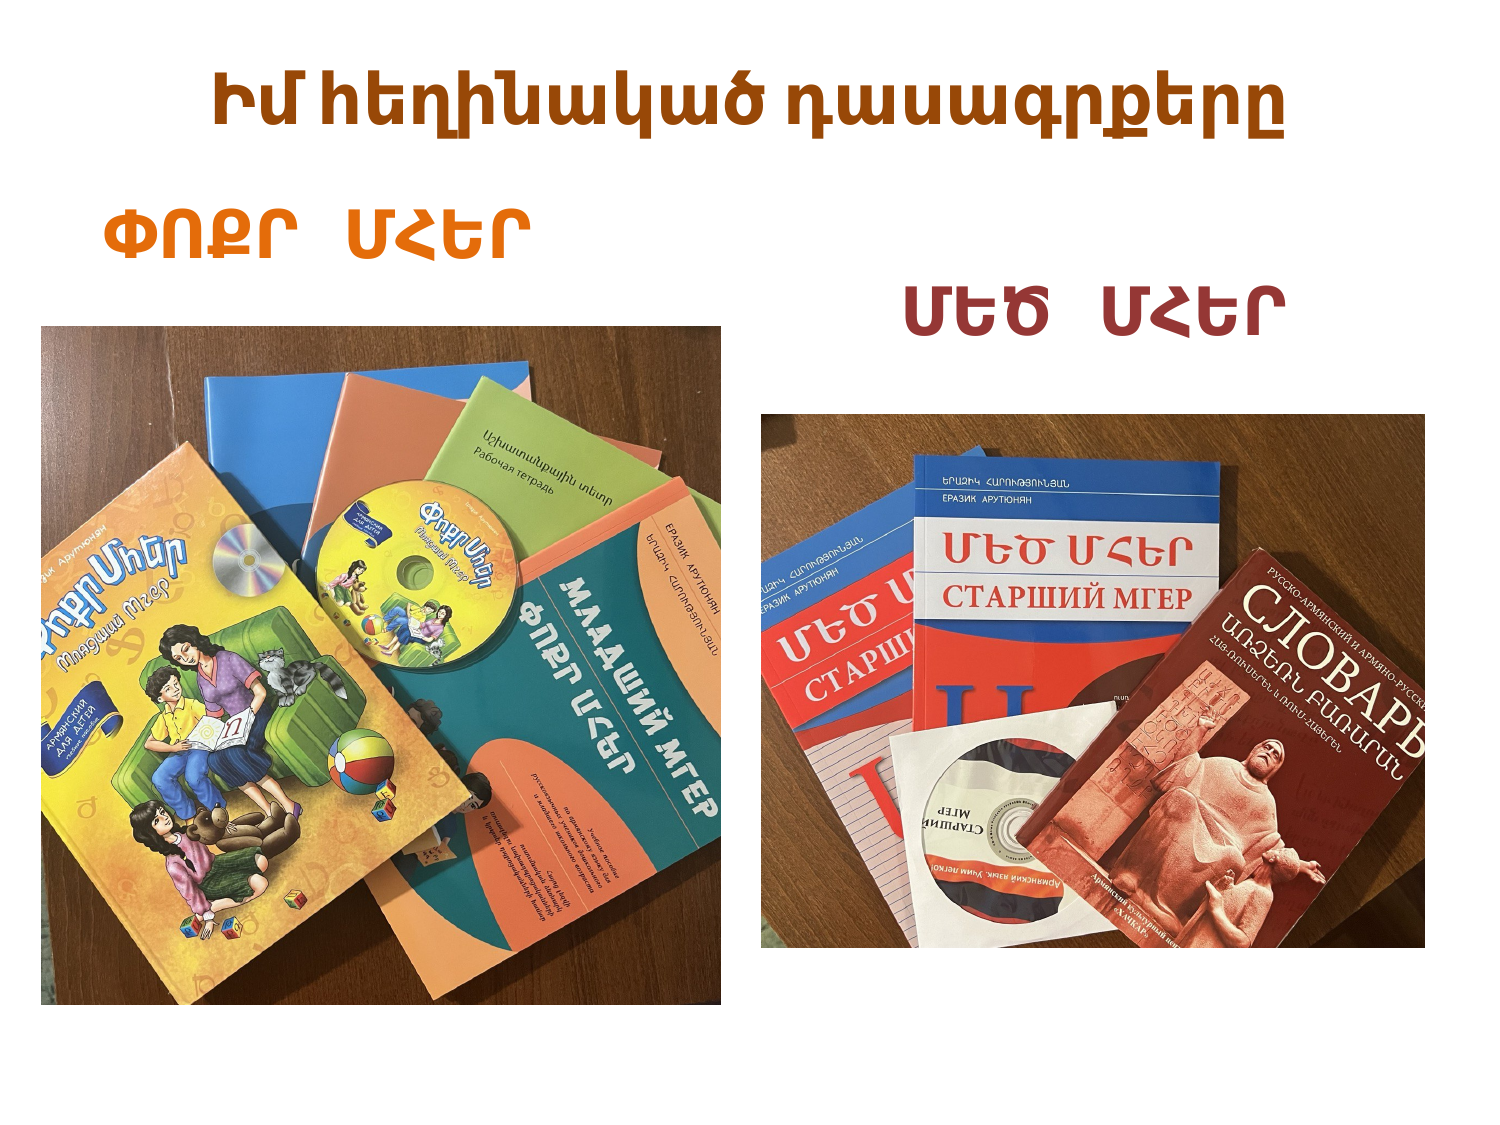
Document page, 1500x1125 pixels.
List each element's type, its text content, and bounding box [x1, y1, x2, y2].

list ՓՈՔՐ ՄՀԵՐ [88, 184, 752, 279]
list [41, 326, 721, 1006]
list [761, 414, 1426, 948]
list ՄԵԾ ՄՀԵՐ [761, 251, 1425, 357]
title Իմ հեղինակած դասագրքերը [75, 45, 1425, 233]
